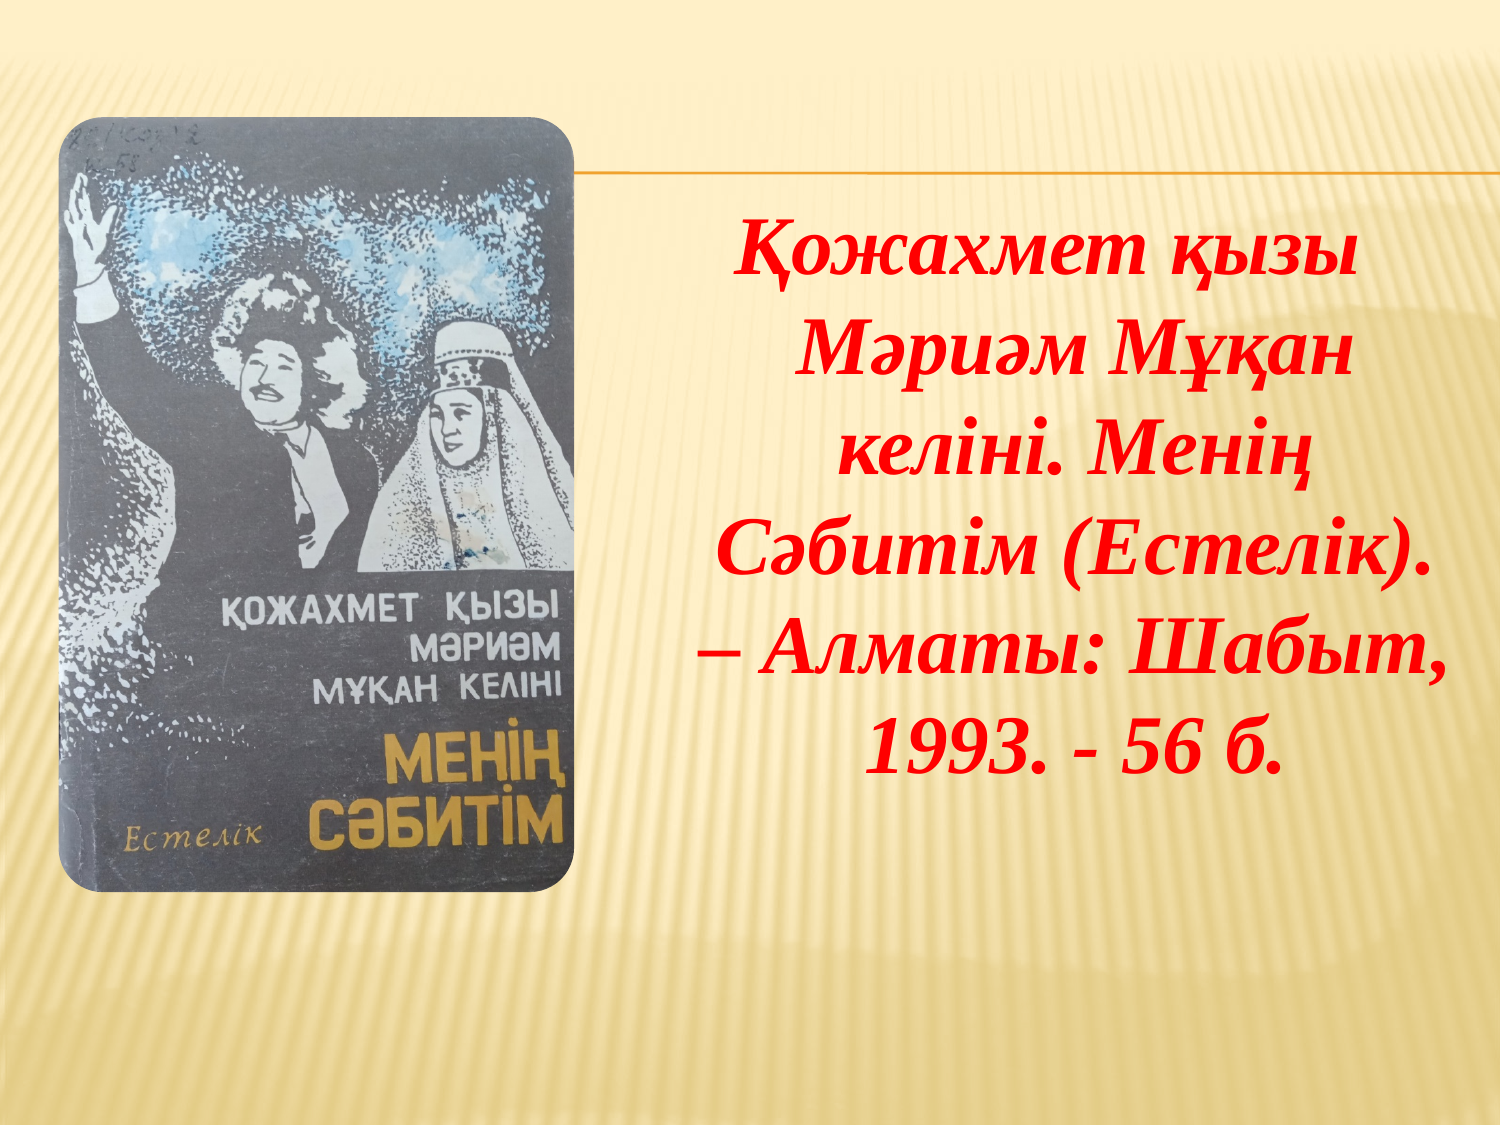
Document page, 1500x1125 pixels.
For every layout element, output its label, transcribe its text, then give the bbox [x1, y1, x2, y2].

list Қожахмет қызы Мәриәм Мұқан келіні. Менің Сәбитім (Естелік). – Алматы: Шабыт, 1993. - 56 б. [621, 58, 1475, 1038]
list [58, 116, 575, 893]
